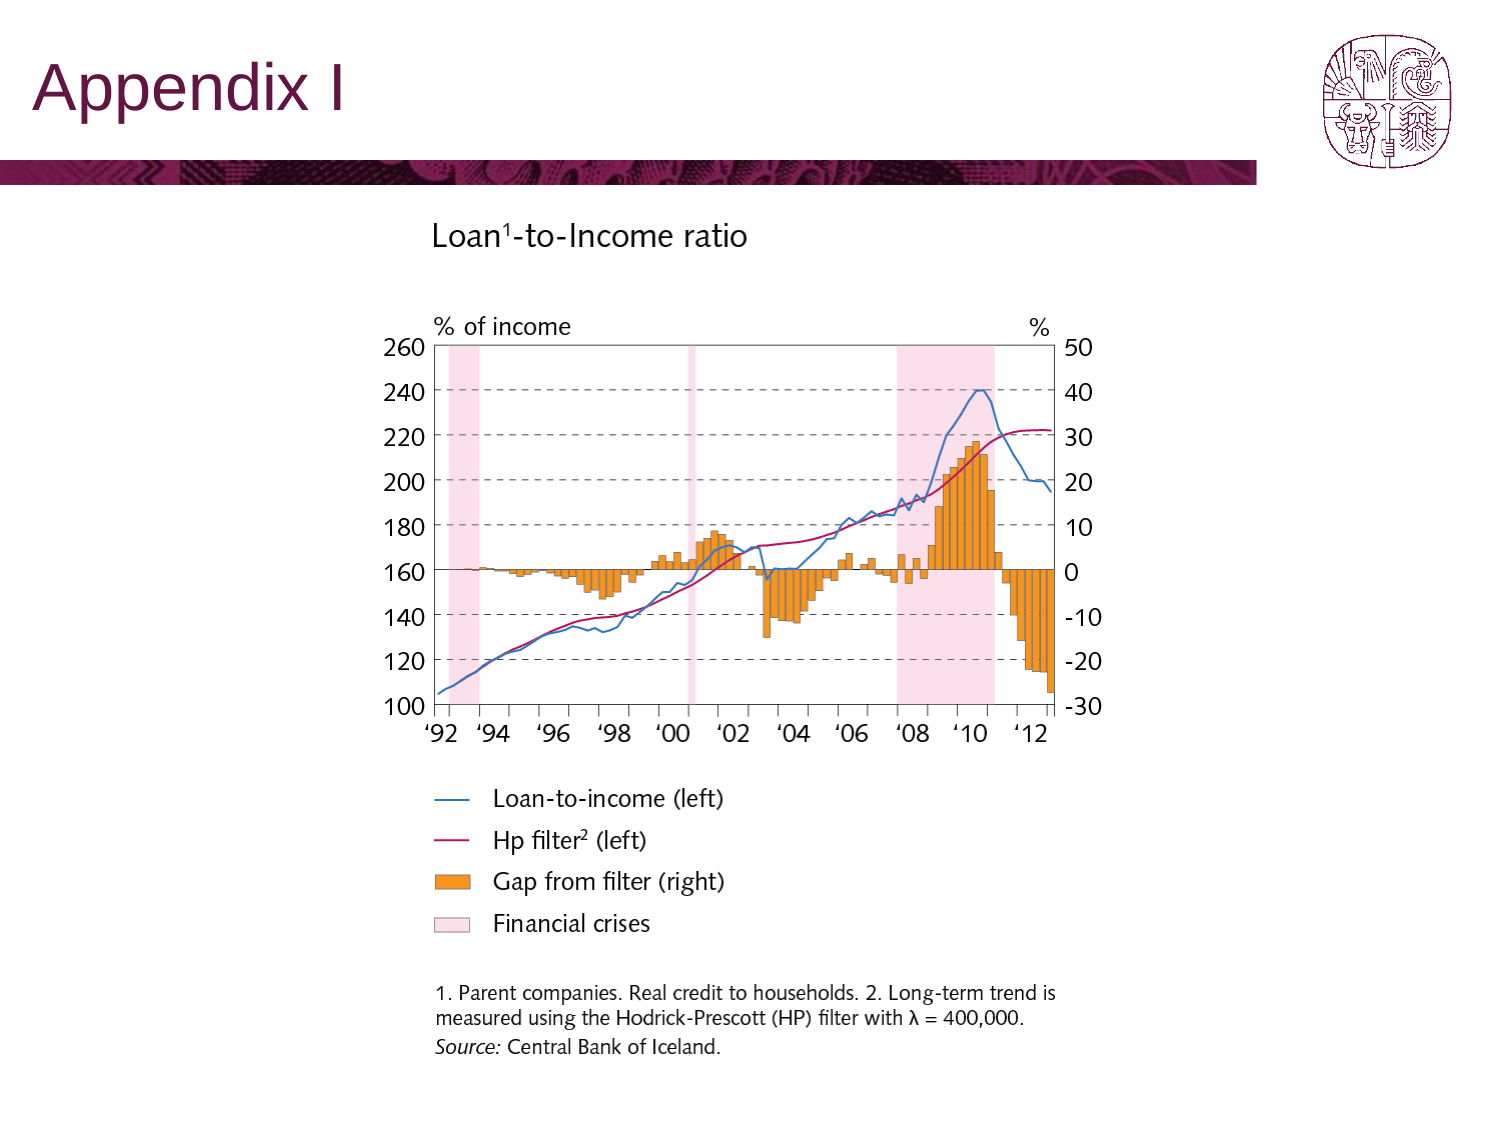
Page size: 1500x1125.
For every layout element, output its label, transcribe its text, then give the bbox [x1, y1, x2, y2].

picture [0, 160, 1258, 185]
title Appendix I [17, 19, 1247, 149]
picture [1316, 31, 1456, 173]
picture [383, 207, 1102, 1089]
